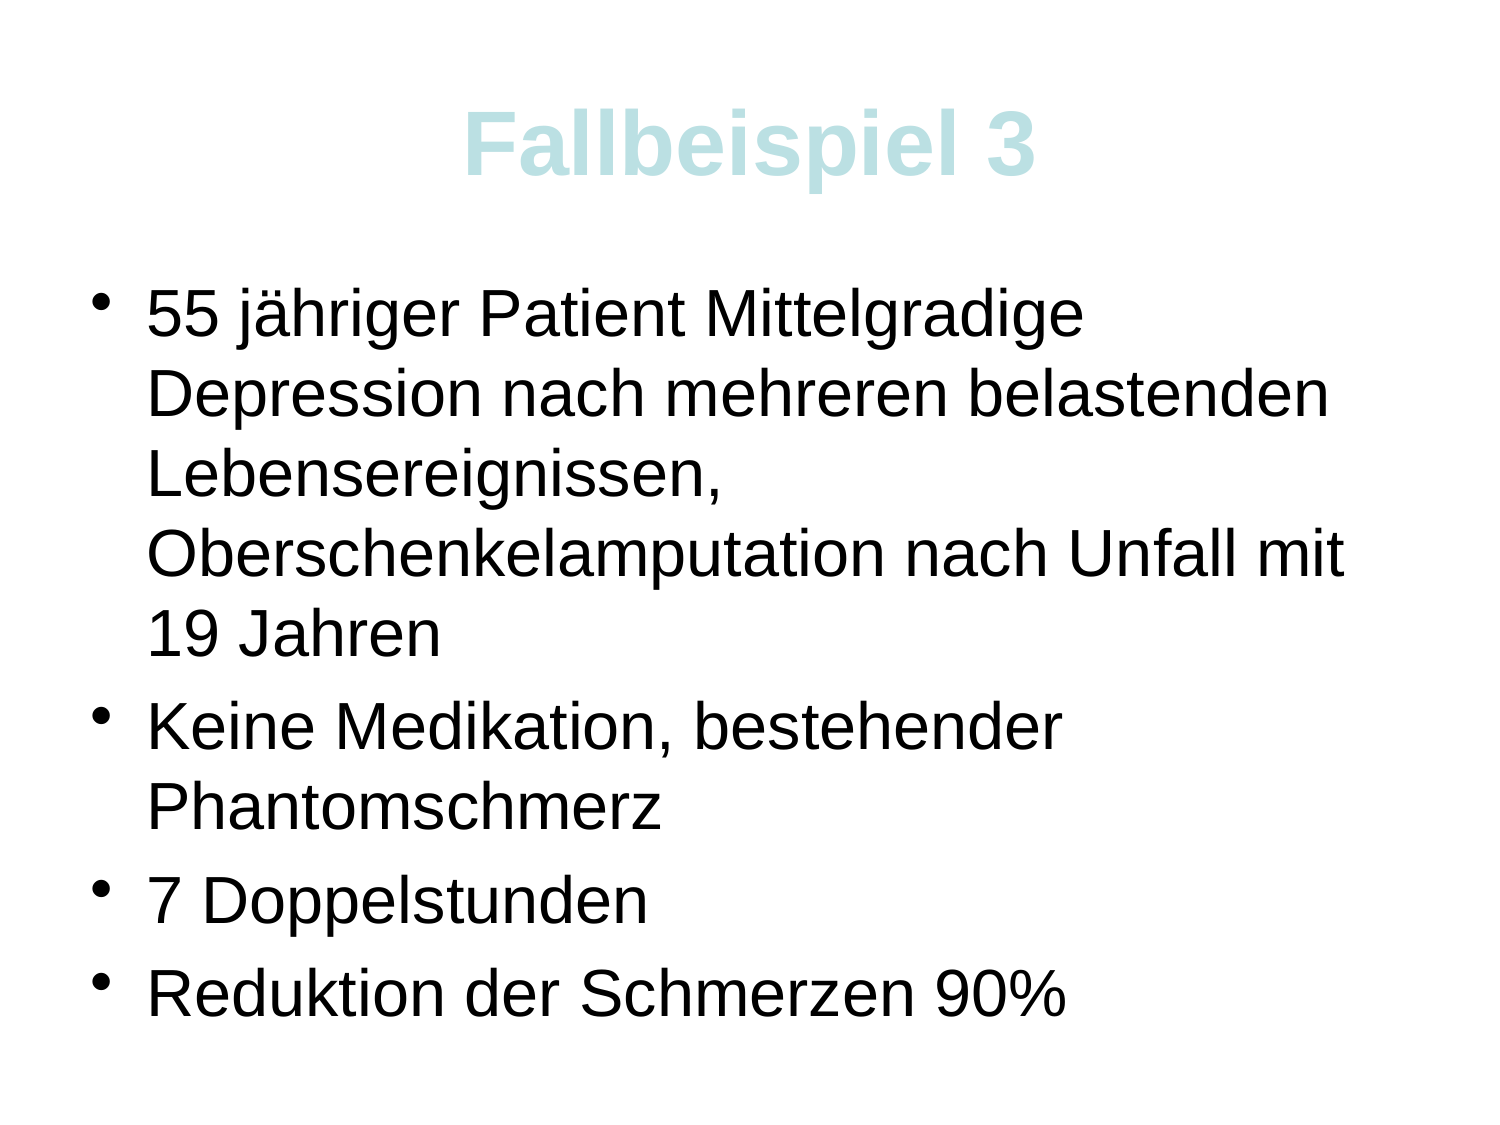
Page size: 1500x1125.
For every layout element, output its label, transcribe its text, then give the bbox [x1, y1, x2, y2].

list 55 jähriger Patient Mittelgradige Depression nach mehreren belastenden Lebensereignissen, Oberschenkelamputation nach Unfall mit 19 Jahren Keine Medikation, bestehender Phantomschmerz 7 Doppelstunden Reduktion der Schmerzen 90% [75, 262, 1425, 1005]
title Fallbeispiel 3 [75, 45, 1425, 233]
